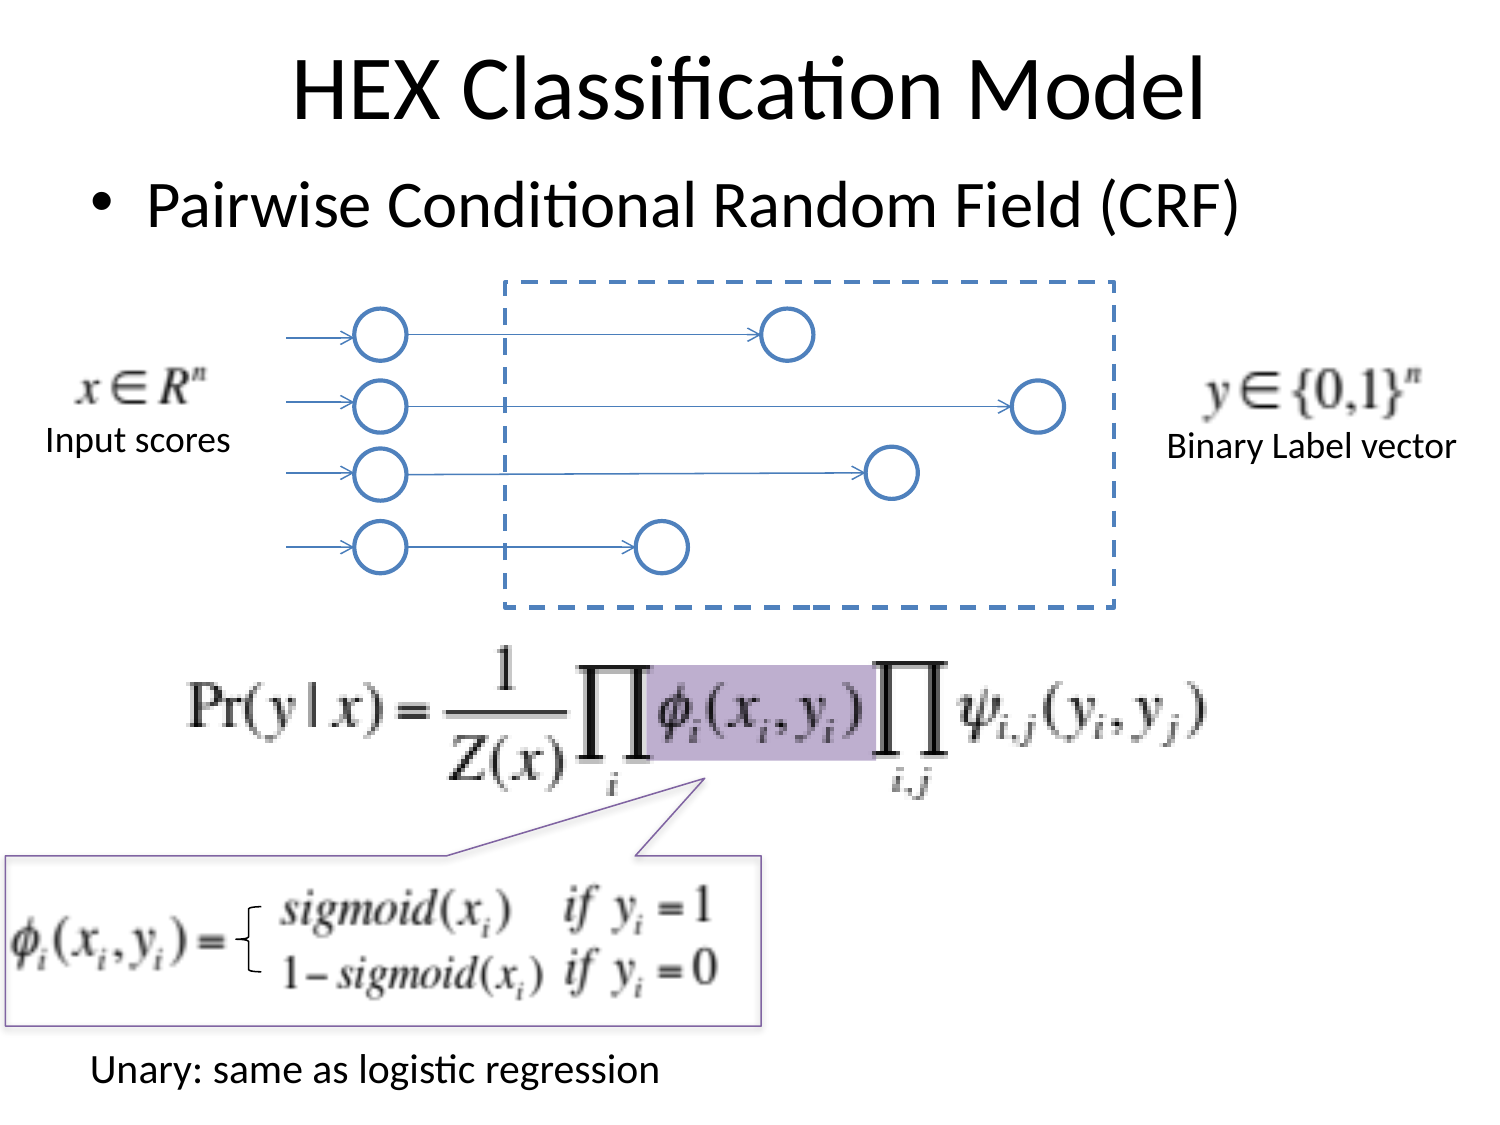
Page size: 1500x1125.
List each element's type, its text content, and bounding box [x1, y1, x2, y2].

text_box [865, 648, 1212, 810]
text_box Unary: same as logistic regression [74, 1035, 710, 1100]
text_box [1009, 378, 1067, 435]
text_box [759, 306, 816, 363]
text_box [633, 518, 691, 576]
list Pairwise Conditional Random Field (CRF) [75, 153, 1425, 293]
text_box [863, 444, 920, 501]
text_box [352, 378, 409, 435]
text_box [69, 348, 212, 413]
text_box Input scores [30, 407, 351, 468]
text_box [1196, 348, 1427, 429]
text_box [503, 280, 1116, 610]
text_box [4, 810, 762, 1027]
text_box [5, 873, 725, 1007]
text_box [352, 306, 409, 363]
text_box [352, 446, 409, 503]
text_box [179, 624, 866, 801]
title HEX Classification Model [75, 0, 1425, 153]
text_box Binary Label vector [1151, 413, 1500, 473]
text_box [352, 518, 409, 576]
